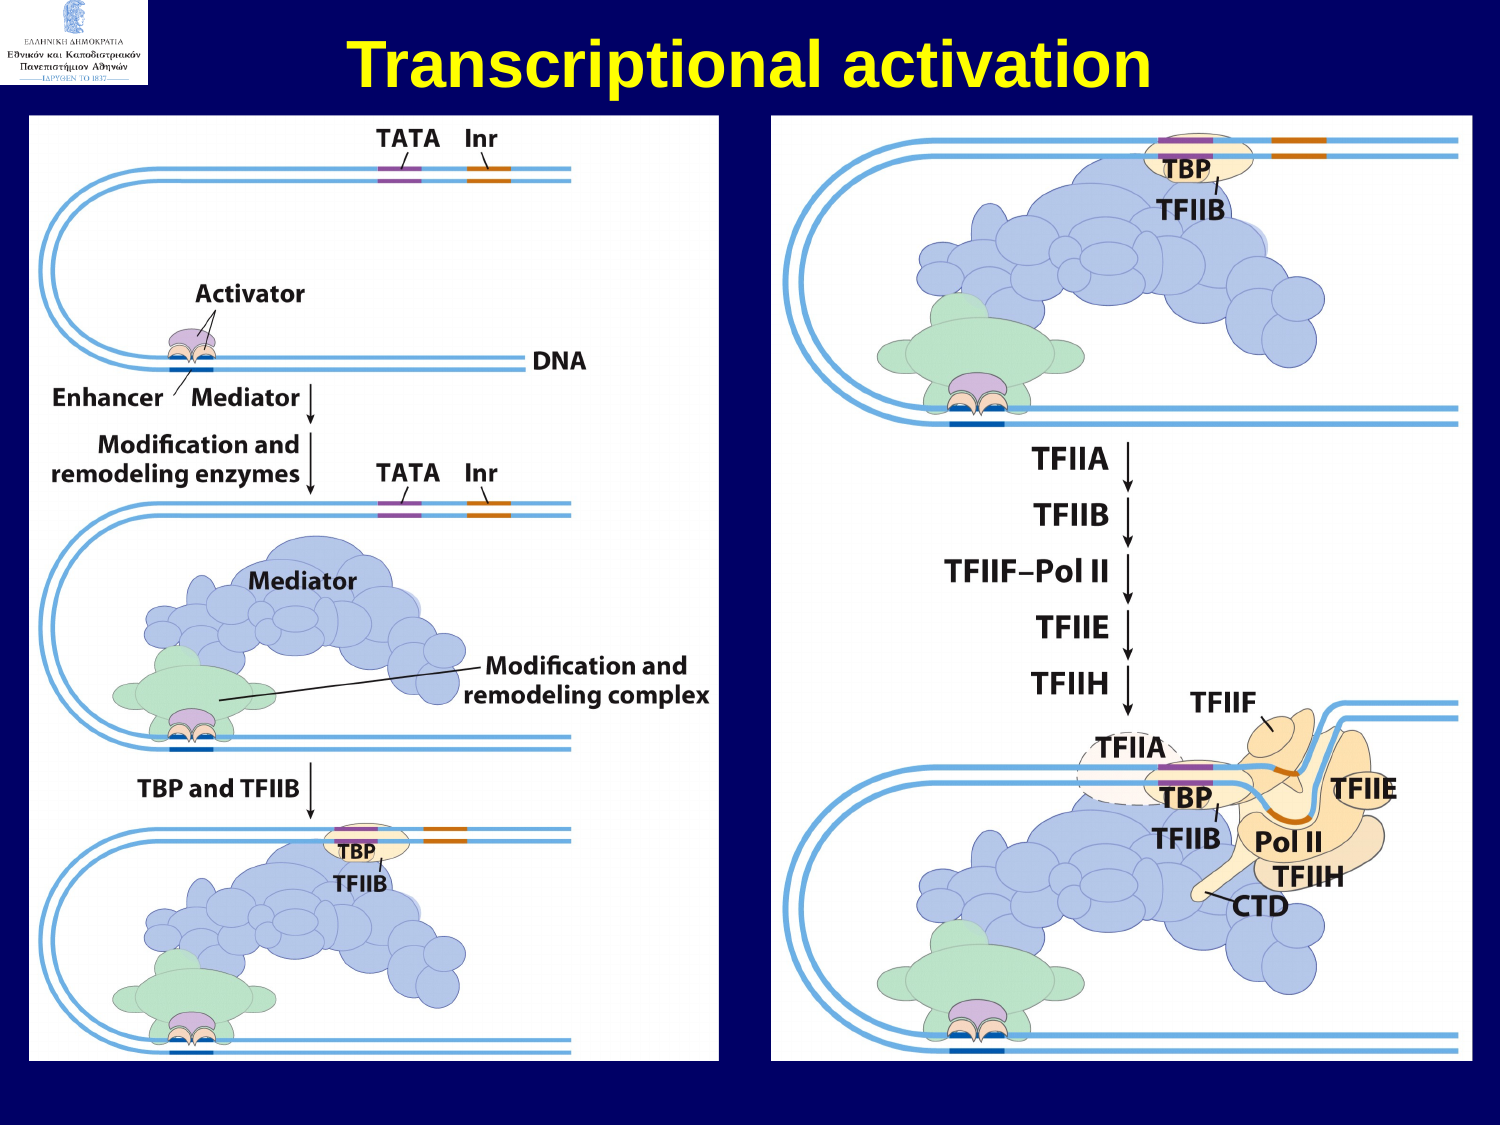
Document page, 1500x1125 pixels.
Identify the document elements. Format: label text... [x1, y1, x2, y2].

picture [0, 0, 149, 85]
text_box Transcriptional activation [261, 0, 1238, 129]
picture [28, 114, 719, 1062]
picture [770, 114, 1473, 1062]
